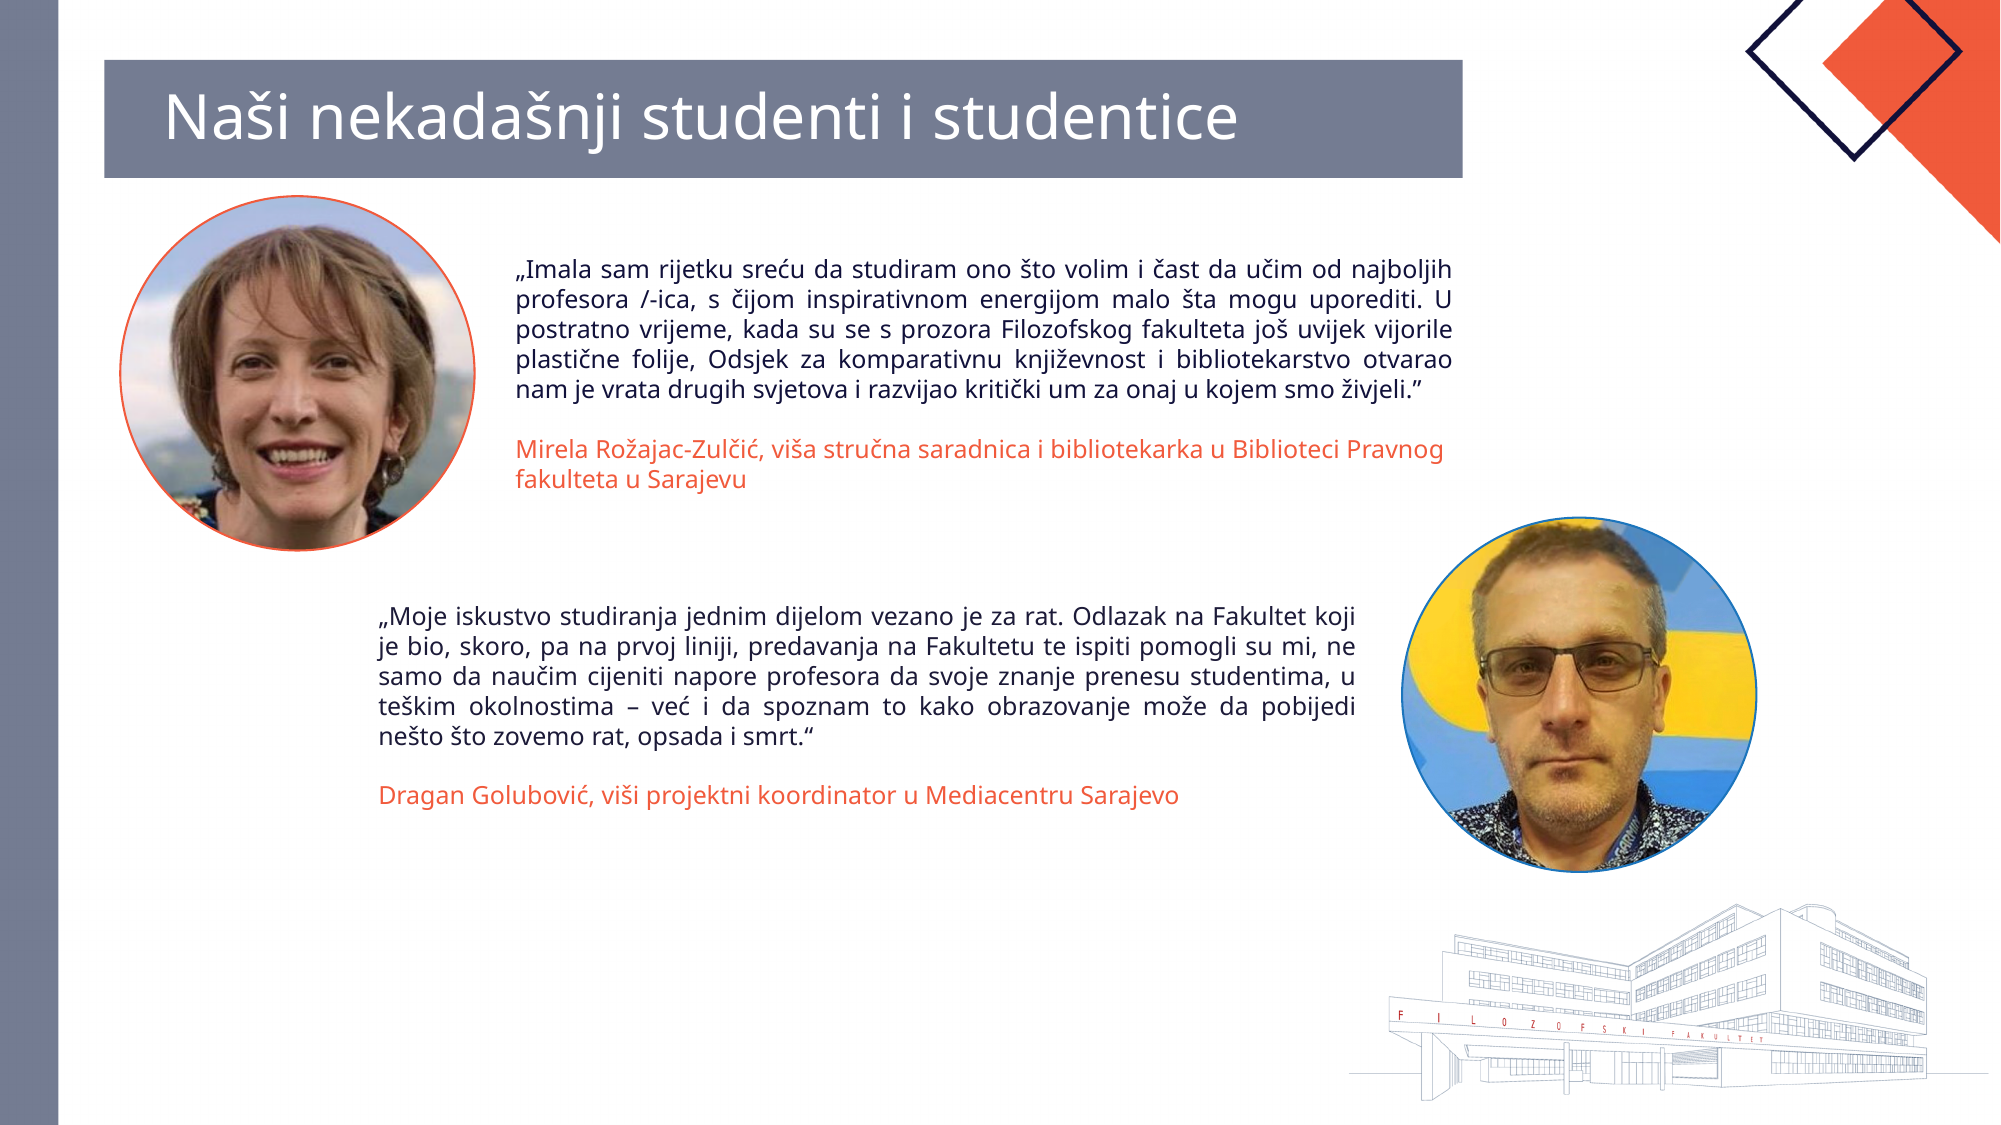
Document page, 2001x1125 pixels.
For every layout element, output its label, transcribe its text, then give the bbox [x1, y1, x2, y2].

picture [0, 0, 2001, 1125]
text_box „Moje iskustvo studiranja jednim dijelom vezano je za rat. Odlazak na Fakultet koji je bio, skoro, pa na prvoj liniji, predavanja na Fakultetu te ispiti pomogli su mi, ne samo da naučim cijeniti napore profesora da svoje znanje prenesu studentima, u teškim okolnostima – već i da spoznam to kako obrazovanje može da pobijedi nešto što zovemo rat, opsada i smrt.“ Dragan Golubović, viši projektni koordinator u Mediacentru Sarajevo [378, 600, 1358, 855]
text_box Naši nekadašnji studenti i studentice [104, 59, 1463, 178]
text_box „Imala sam rijetku sreću da studiram ono što volim i čast da učim od najboljih profesora /-ica, s čijom inspirativnom energijom malo šta mogu uporediti. U postratno vrijeme, kada su se s prozora Filozofskog fakulteta još uvijek vijorile plastične folije, Odsjek za komparativnu književnost i bibliotekarstvo otvarao nam je vrata drugih svjetova i razvijao kritički um za onaj u kojem smo živjeli.” Mirela Rožajac-Zulčić, viša stručna saradnica i bibliotekarka u Biblioteci Pravnog fakulteta u Sarajevu [515, 254, 1455, 609]
